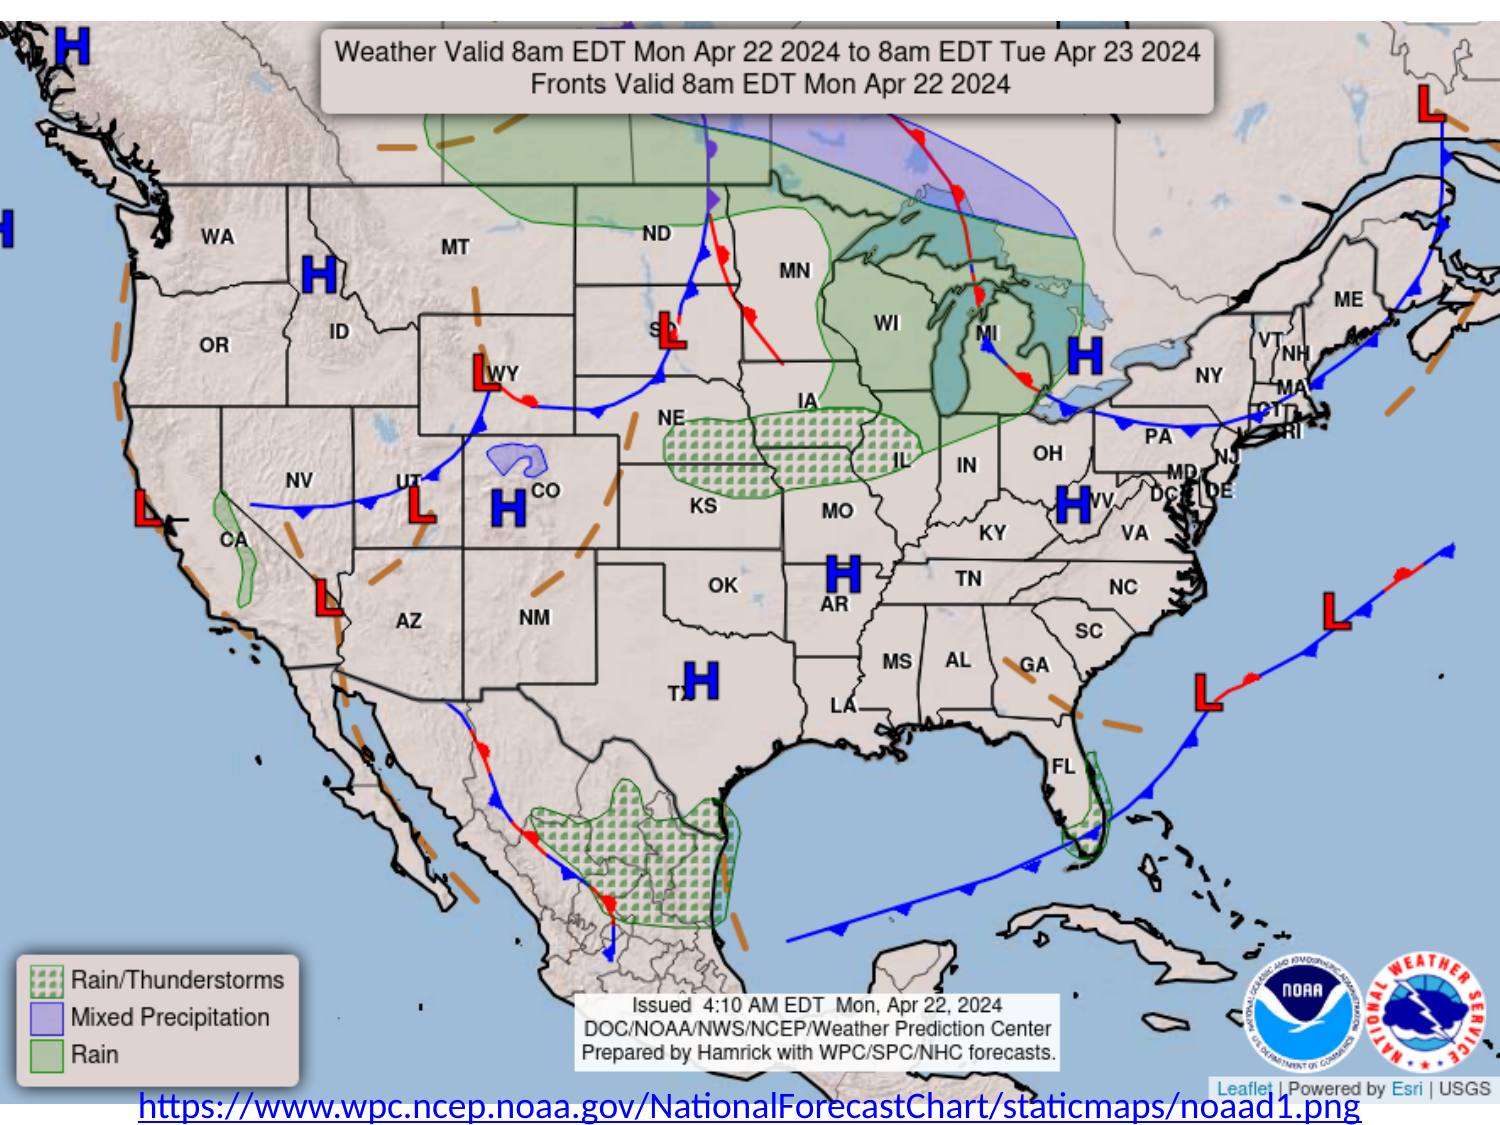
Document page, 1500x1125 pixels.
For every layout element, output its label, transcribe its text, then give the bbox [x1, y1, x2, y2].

text_box https://www.wpc.ncep.noaa.gov/NationalForecastChart/staticmaps/noaad1.png [123, 1111, 1377, 1125]
picture [0, 21, 1500, 1104]
